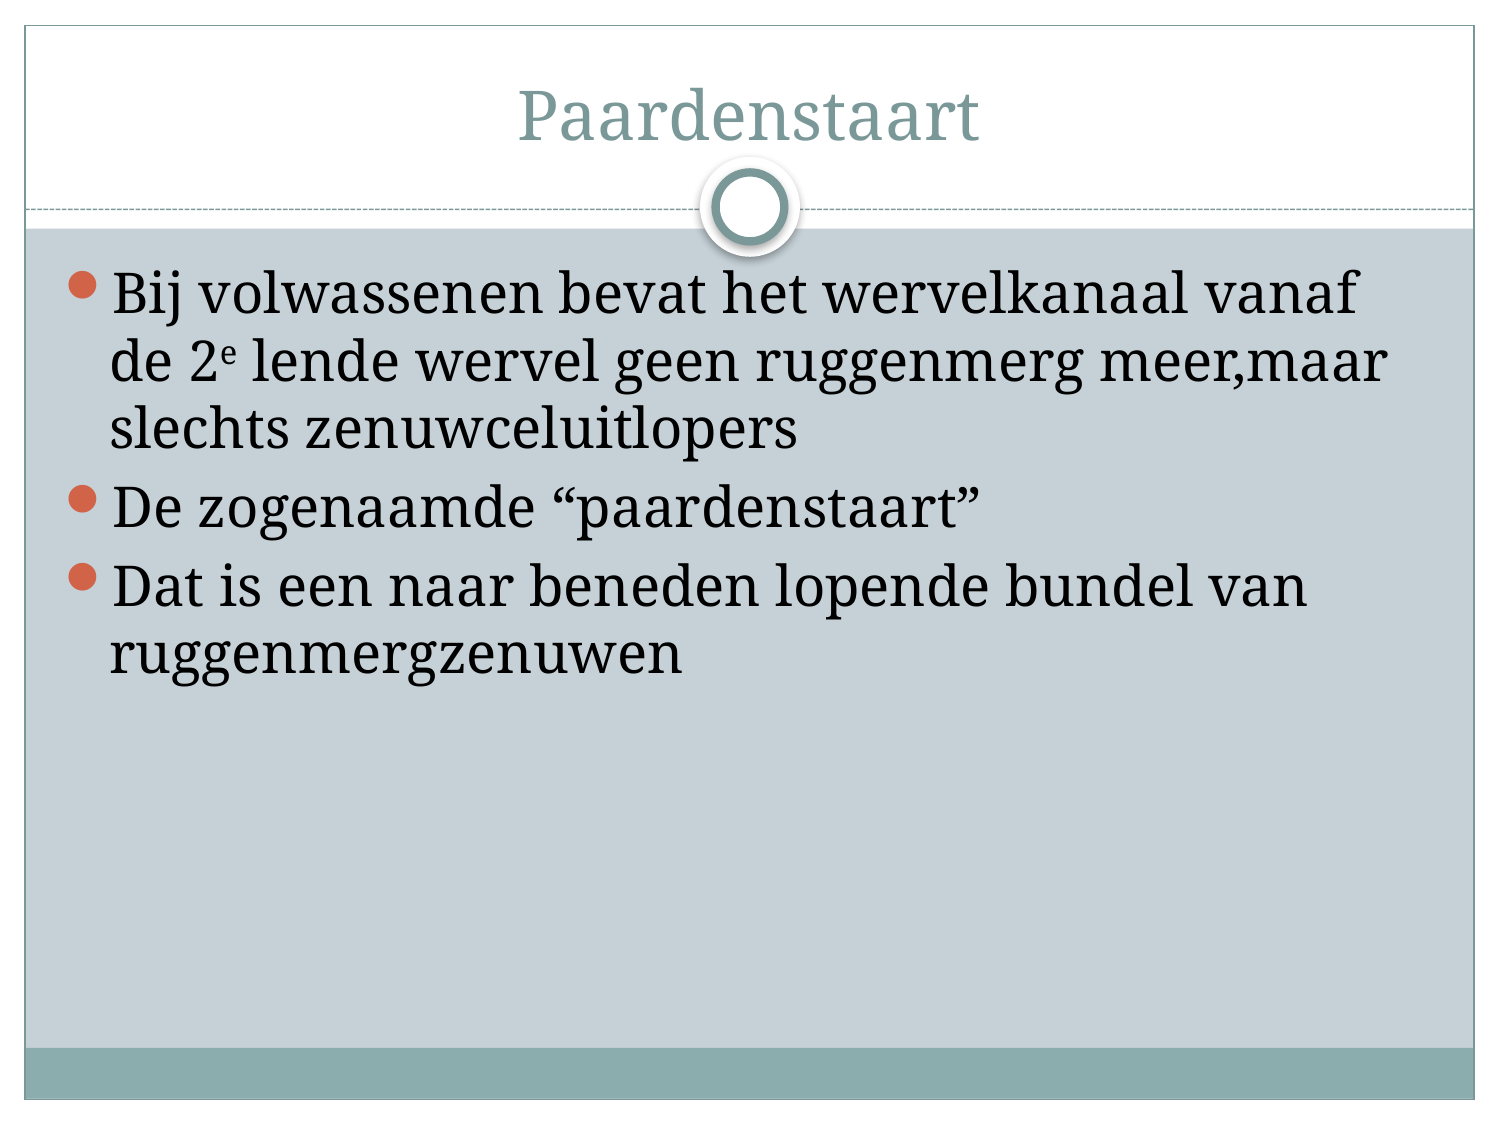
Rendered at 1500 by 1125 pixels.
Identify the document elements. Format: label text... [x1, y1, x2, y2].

list Bij volwassenen bevat het wervelkanaal vanaf de 2e lende wervel geen ruggenmerg meer,maar slechts zenuwceluitlopers De zogenaamde “paardenstaart” Dat is een naar beneden lopende bundel van ruggenmergzenuwen [49, 249, 1450, 1005]
title Paardenstaart [49, 37, 1450, 163]
